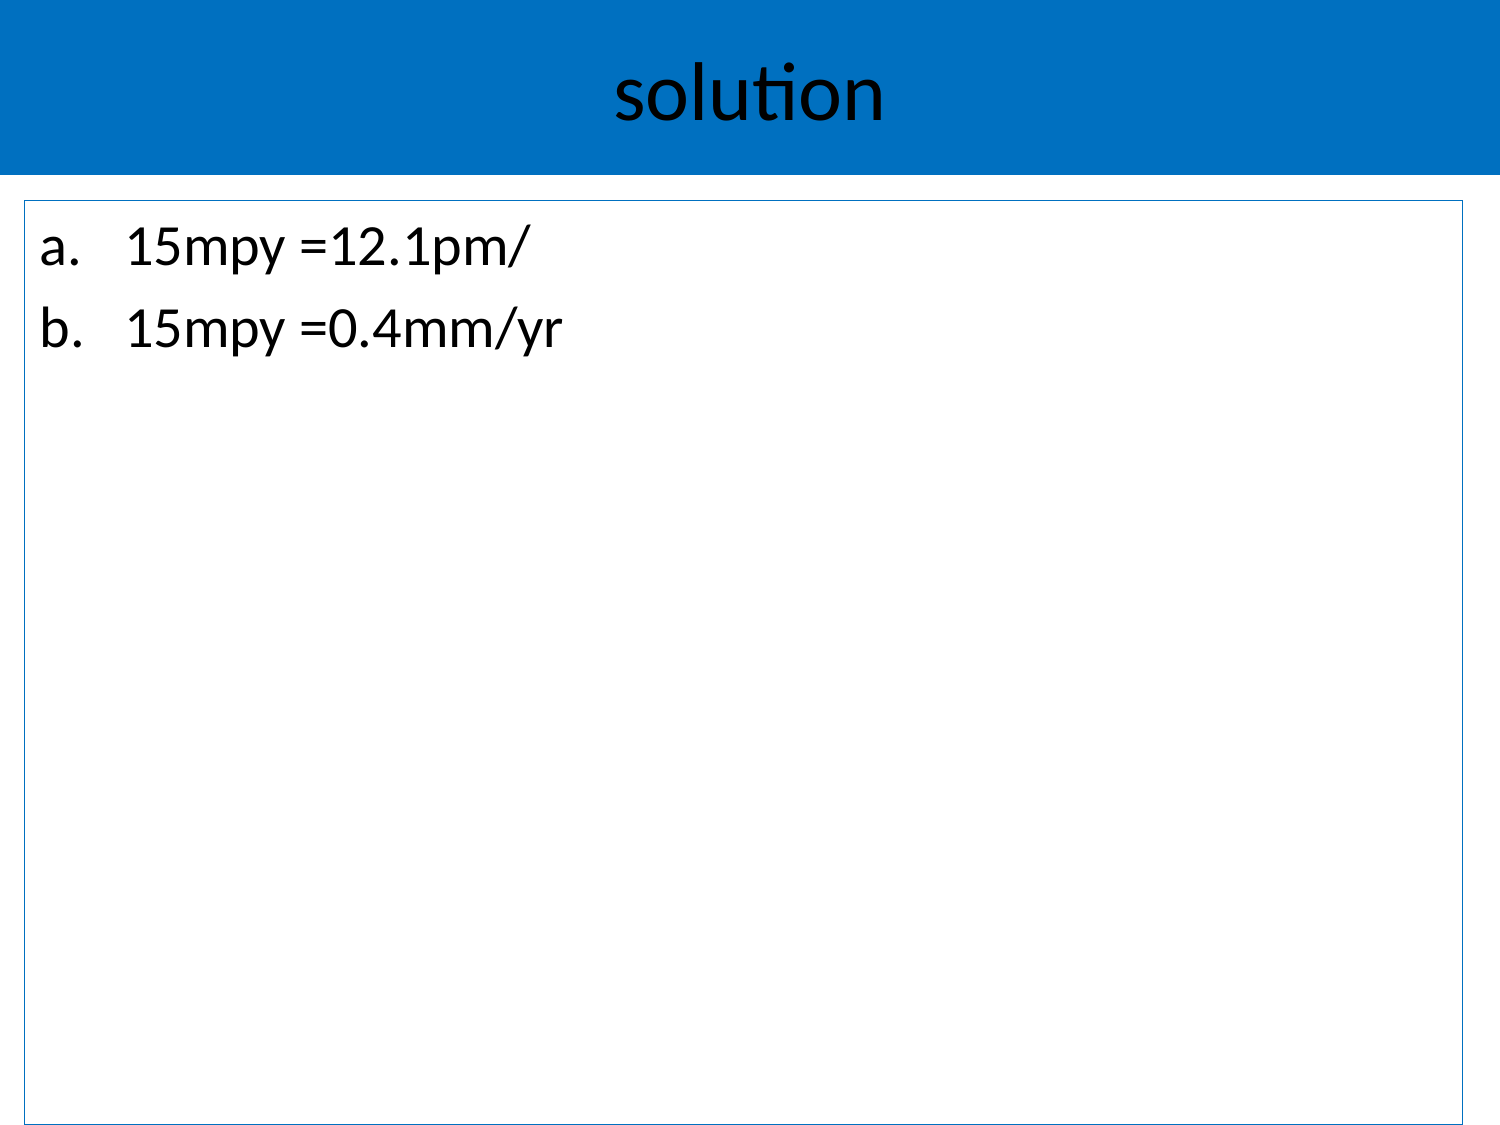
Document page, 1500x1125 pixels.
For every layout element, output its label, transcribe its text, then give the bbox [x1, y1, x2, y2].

list 15mpy =12.1pm/ 15mpy =0.4mm/yr [24, 200, 1463, 1125]
title solution [0, 0, 1500, 175]
